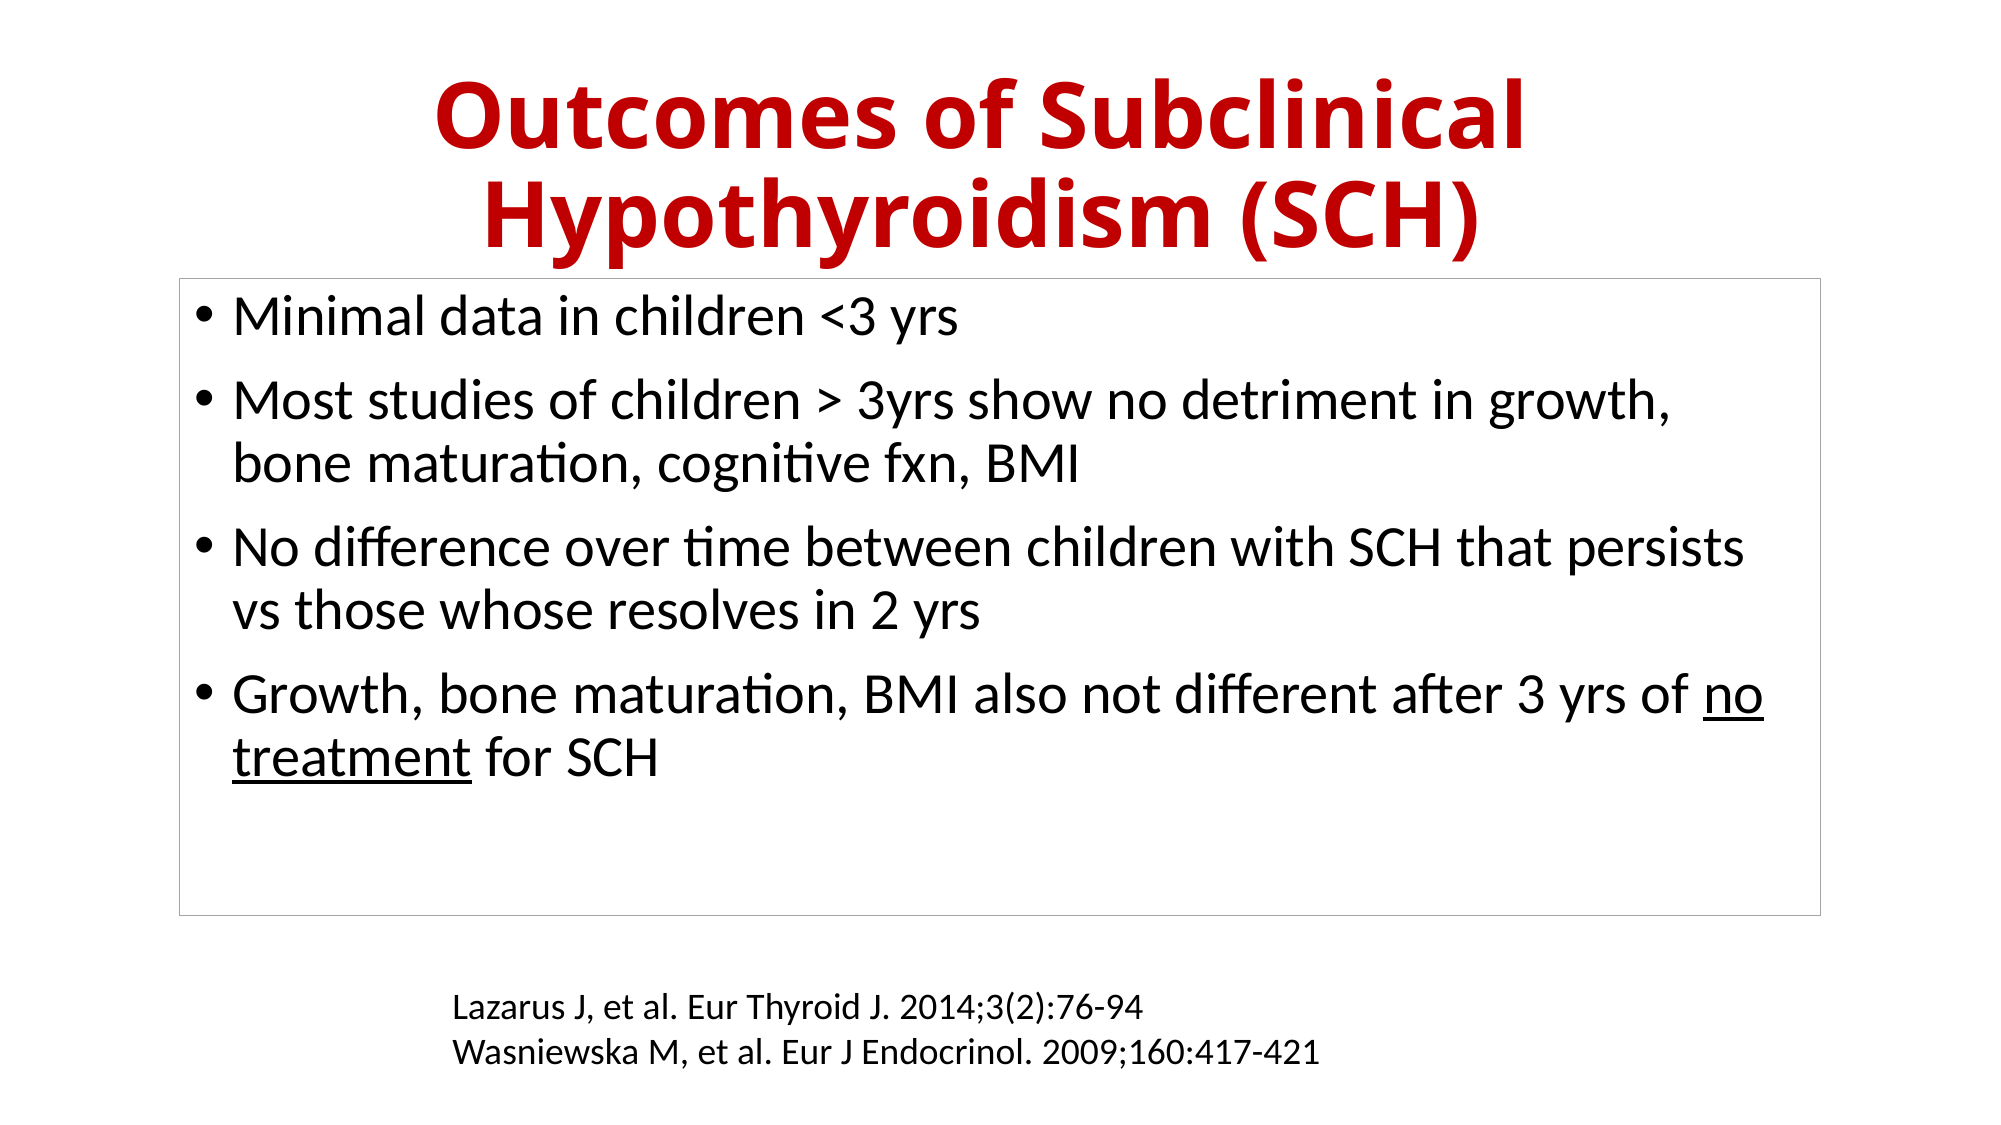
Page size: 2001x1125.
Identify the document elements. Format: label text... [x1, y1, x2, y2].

list Minimal data in children <3 yrs Most studies of children > 3yrs show no detriment in growth, bone maturation, cognitive fxn, BMI No difference over time between children with SCH that persists vs those whose resolves in 2 yrs Growth, bone maturation, BMI also not different after 3 yrs of no treatment for SCH [179, 278, 1821, 916]
title Outcomes of Subclinical Hypothyroidism (SCH) [99, 59, 1863, 278]
text_box Lazarus J, et al. Eur Thyroid J. 2014;3(2):76-94 Wasniewska M, et al. Eur J Endocrinol. 2009;160:417-421 [437, 974, 1675, 1080]
